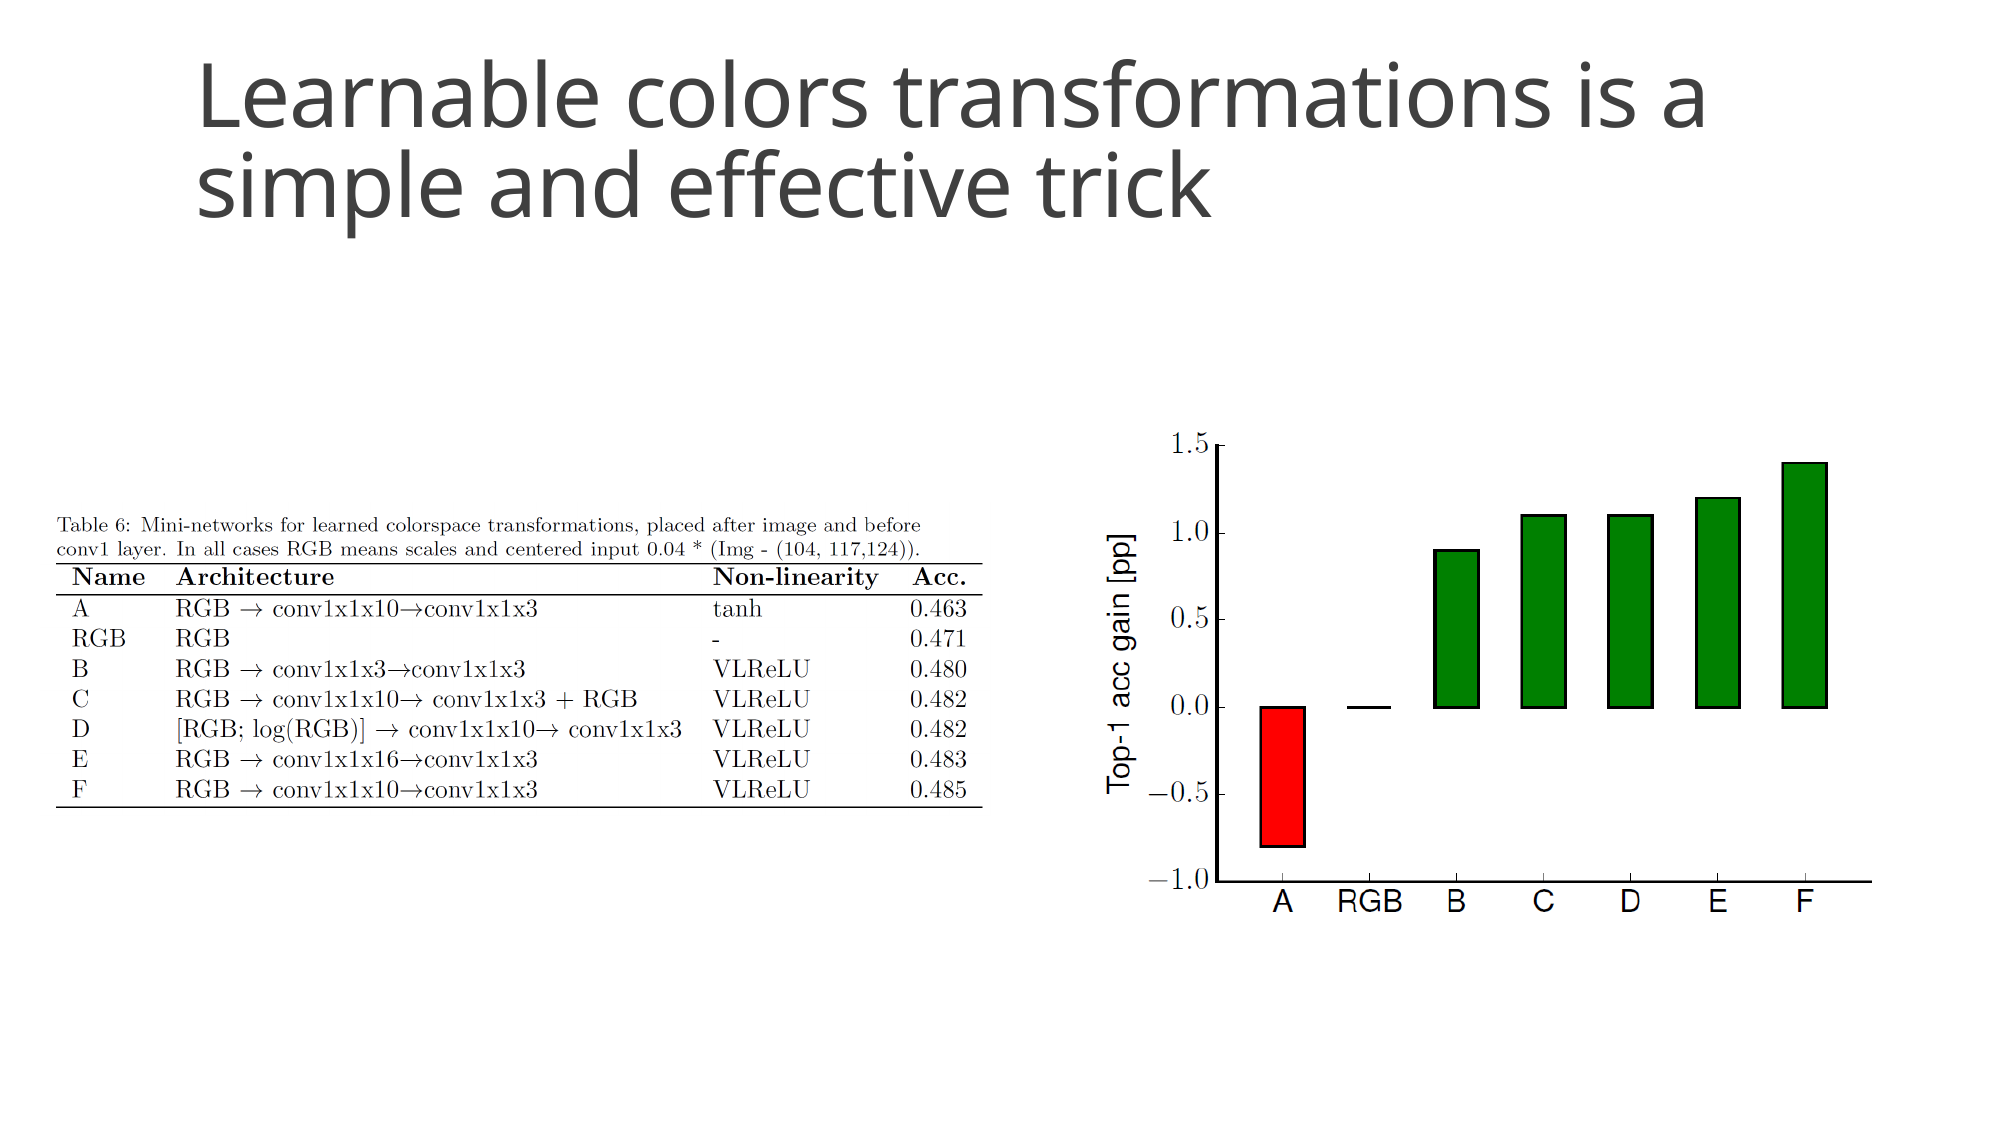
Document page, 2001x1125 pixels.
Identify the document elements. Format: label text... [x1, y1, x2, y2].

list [40, 502, 991, 816]
title Learnable colors transformations is a simple and effective trick [180, 47, 1830, 244]
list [1093, 378, 1901, 940]
